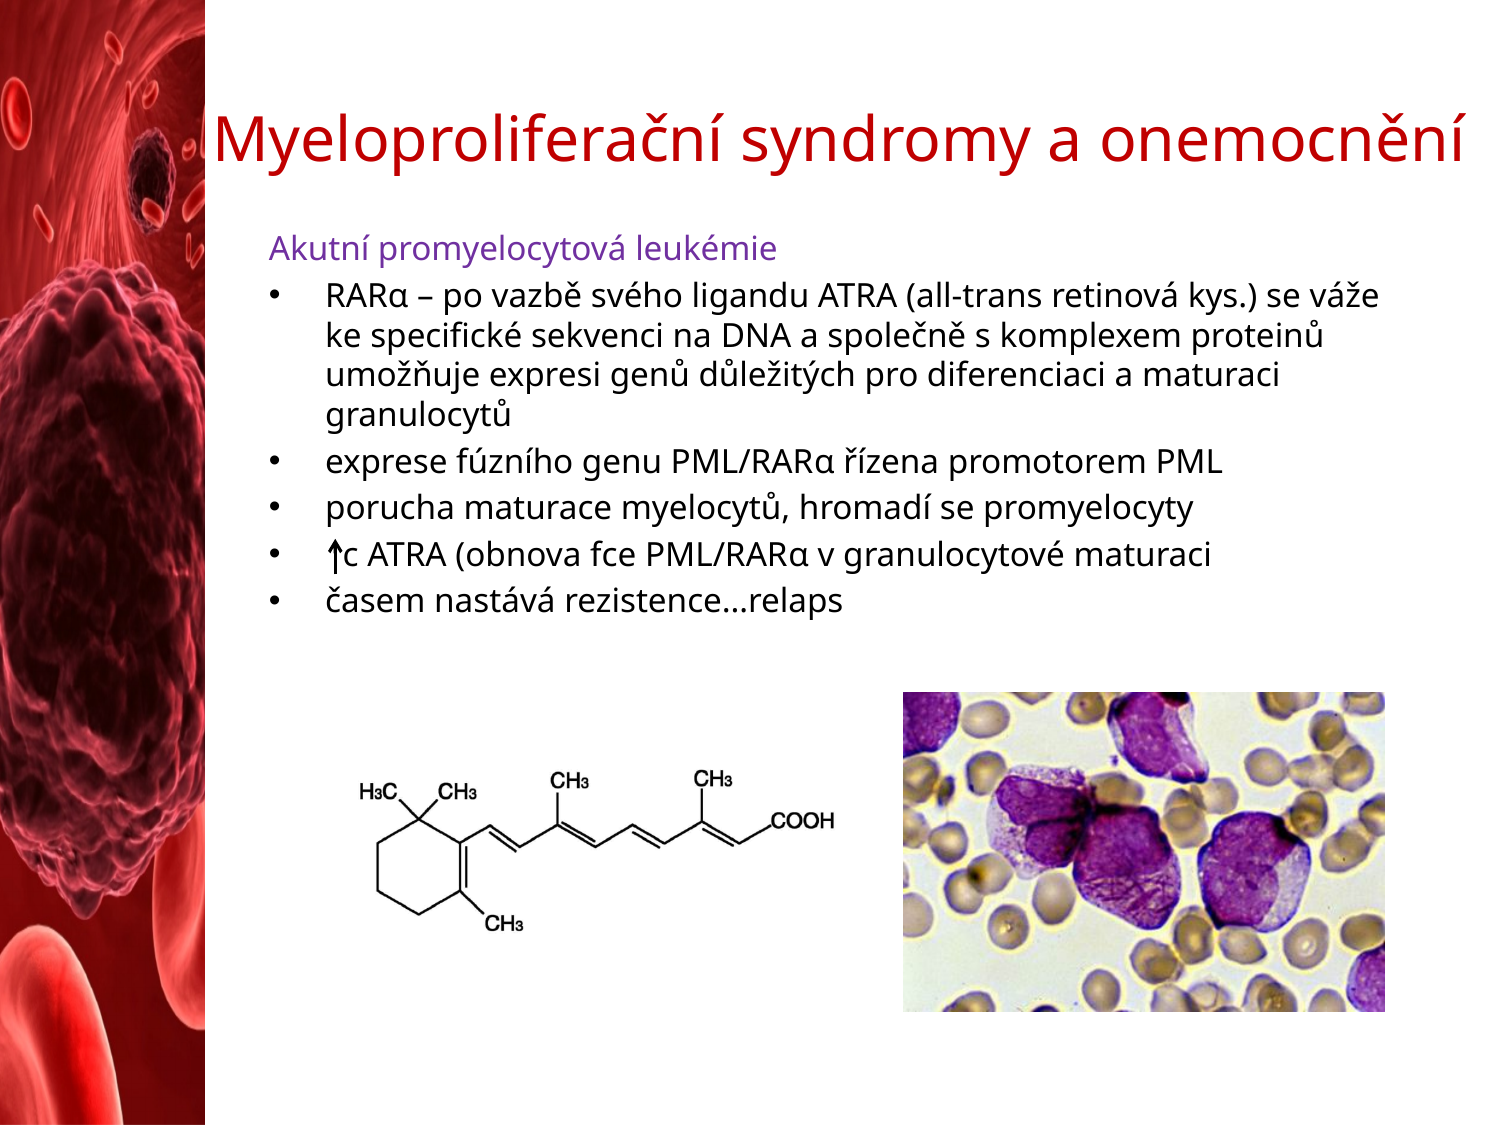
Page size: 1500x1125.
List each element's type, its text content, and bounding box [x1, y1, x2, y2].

list Akutní promyelocytová leukémie RARα – po vazbě svého ligandu ATRA (all-trans retinová kys.) se váže ke specifické sekvenci na DNA a společně s komplexem proteinů umožňuje expresi genů důležitých pro diferenciaci a maturaci granulocytů exprese fúzního genu PML/RARα řízena promotorem PML porucha maturace myelocytů, hromadí se promyelocyty c ATRA (obnova fce PML/RARα v granulocytové maturaci časem nastává rezistence…relaps [253, 219, 1432, 1106]
picture [330, 757, 844, 946]
picture [0, 0, 664, 1124]
title Myeloproliferační syndromy a onemocnění [205, 42, 1500, 231]
picture [903, 692, 1386, 1012]
